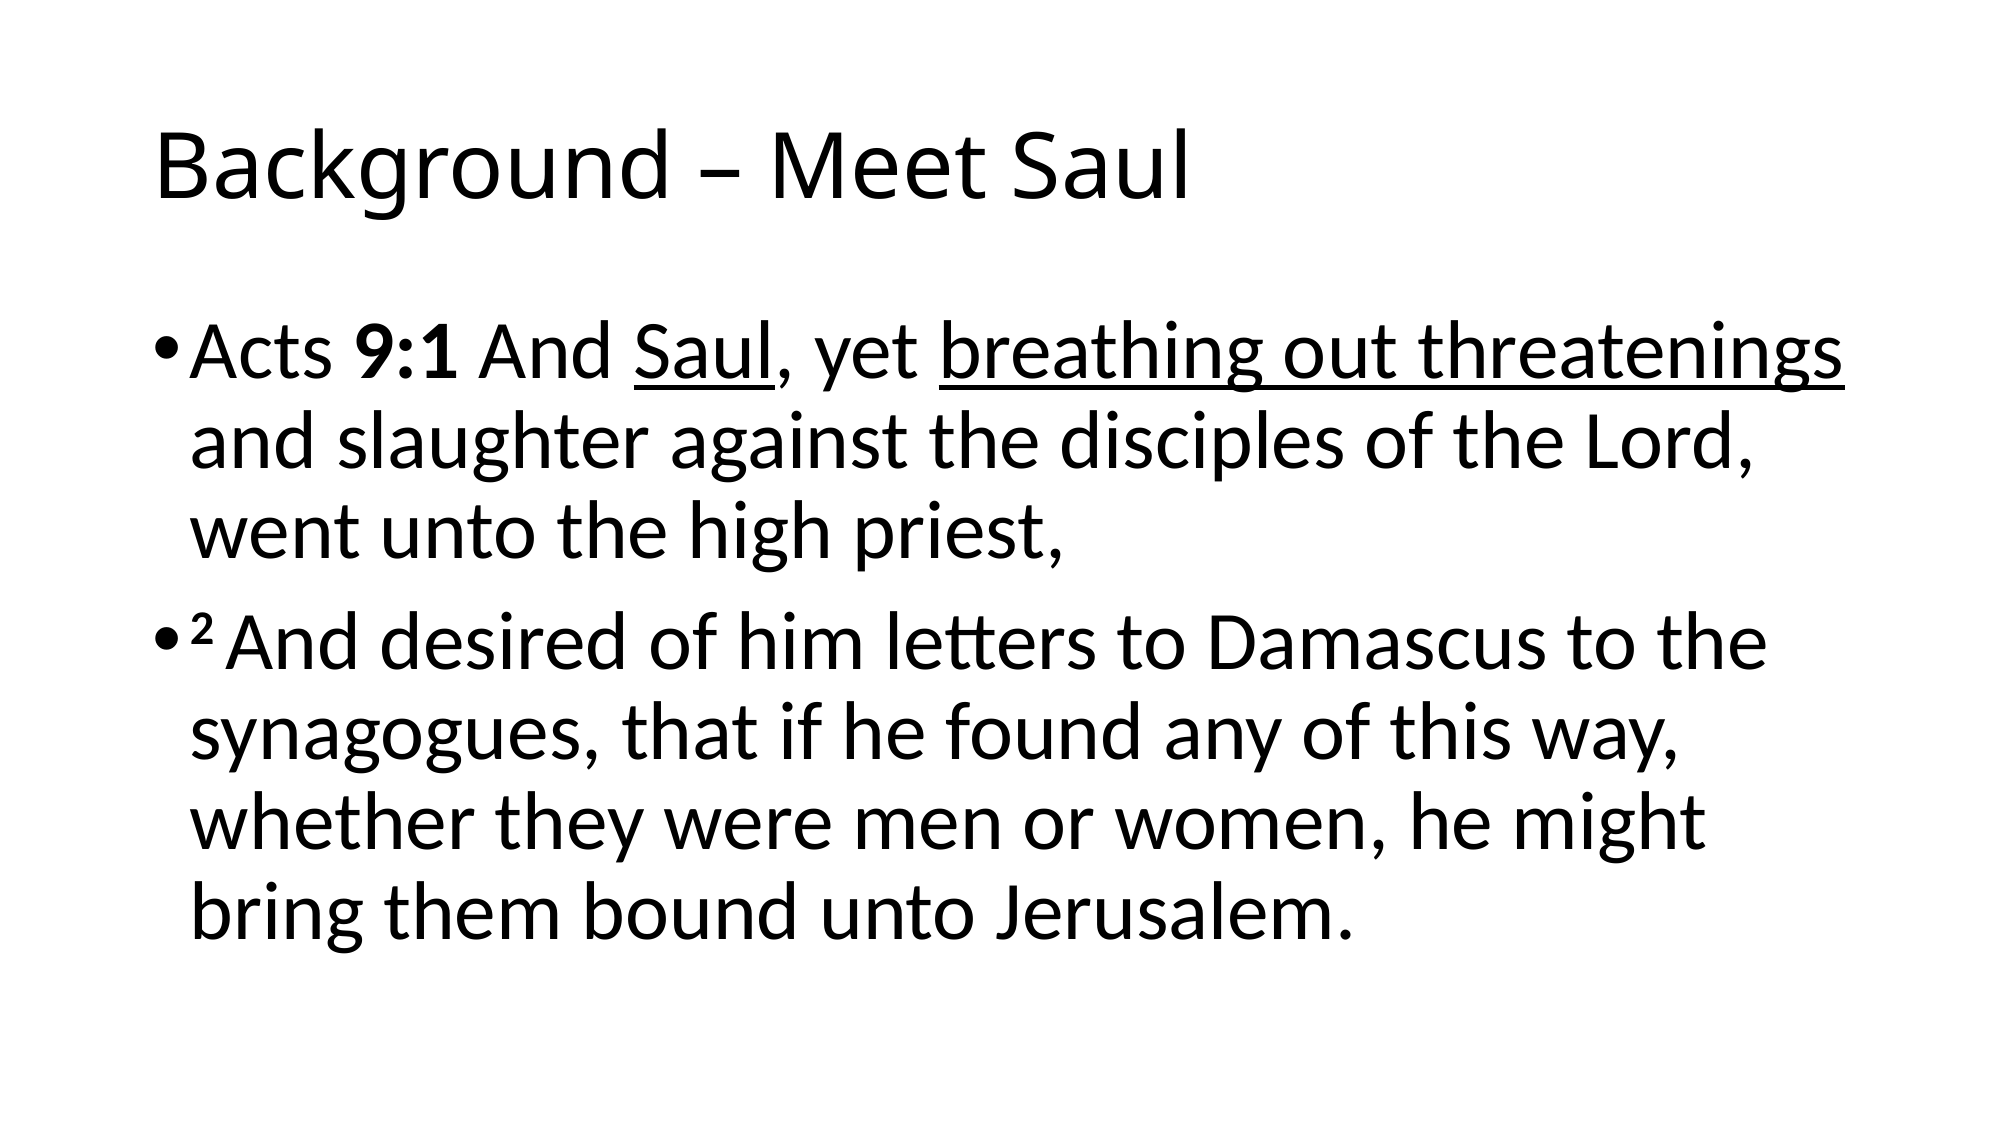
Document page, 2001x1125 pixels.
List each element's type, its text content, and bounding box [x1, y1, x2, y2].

list Acts 9:1 And Saul, yet breathing out threatenings and slaughter against the disciples of the Lord, went unto the high priest, 2 And desired of him letters to Damascus to the synagogues, that if he found any of this way, whether they were men or women, he might bring them bound unto Jerusalem. [137, 299, 1863, 1014]
title Background – Meet Saul [137, 59, 1863, 278]
